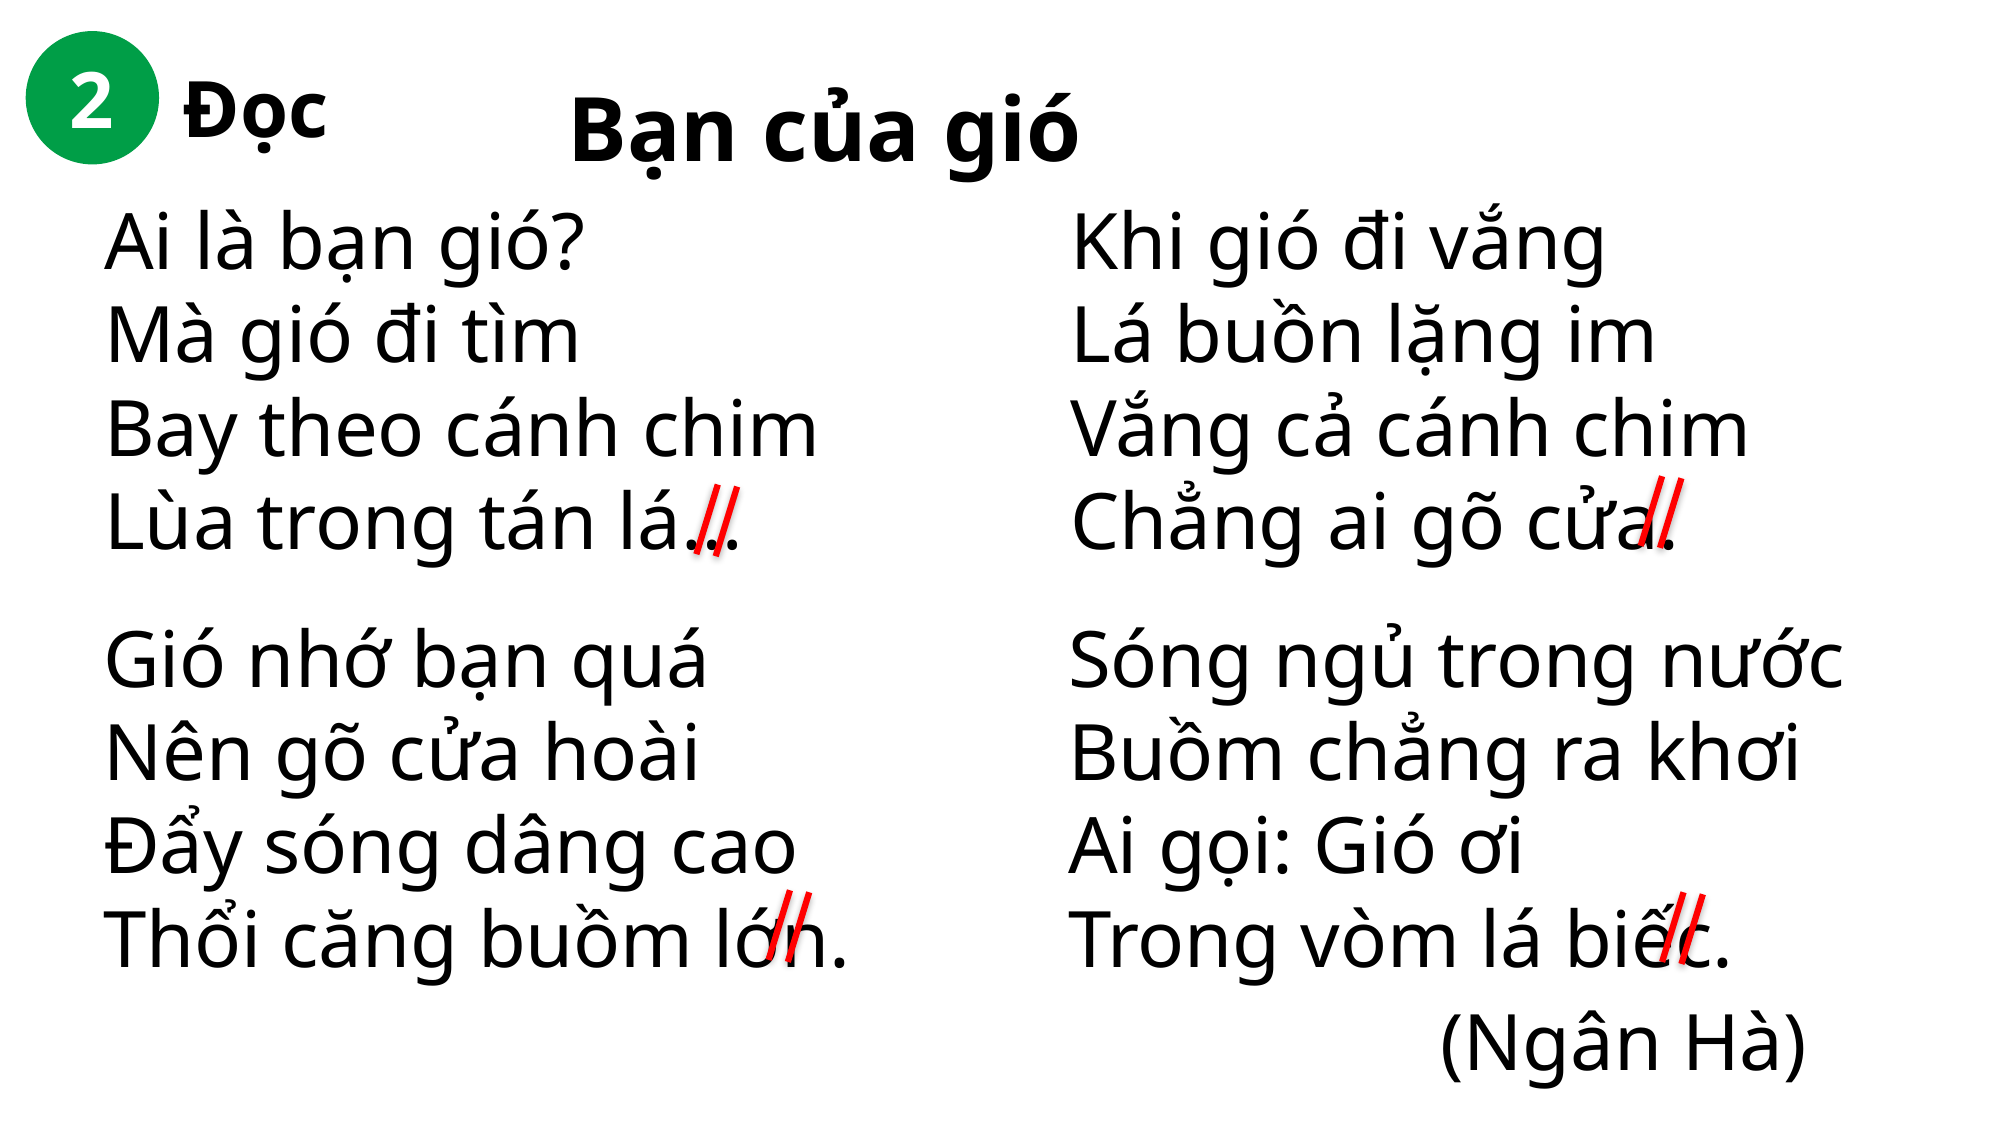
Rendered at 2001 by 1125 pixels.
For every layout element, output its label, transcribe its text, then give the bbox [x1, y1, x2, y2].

text_box Khi gió đi vắng Lá buồn lặng im Vắng cả cánh chim Chẳng ai gõ cửa. [1050, 181, 1901, 575]
text_box 2 [23, 28, 162, 167]
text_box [1661, 892, 1682, 963]
text_box Bạn của gió [174, 62, 1476, 189]
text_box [768, 889, 791, 961]
text_box Sóng ngủ trong nước Buồm chẳng ra khơi Ai gọi: Gió ơi Trong vòm lá biếc. [1048, 599, 1901, 993]
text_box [1659, 478, 1682, 549]
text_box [715, 486, 738, 557]
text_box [787, 892, 810, 963]
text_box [1640, 475, 1663, 547]
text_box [1681, 894, 1704, 965]
text_box Gió nhớ bạn quá Nên gõ cửa hoài Đẩy sóng dâng cao Thổi căng buồm lớn. [83, 599, 936, 993]
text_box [696, 484, 719, 555]
text_box Đọc [162, 50, 1780, 164]
text_box (Ngân Hà) [1344, 982, 1903, 1096]
text_box Ai là bạn gió? Mà gió đi tìm Bay theo cánh chim Lùa trong tán lá… [84, 181, 935, 575]
